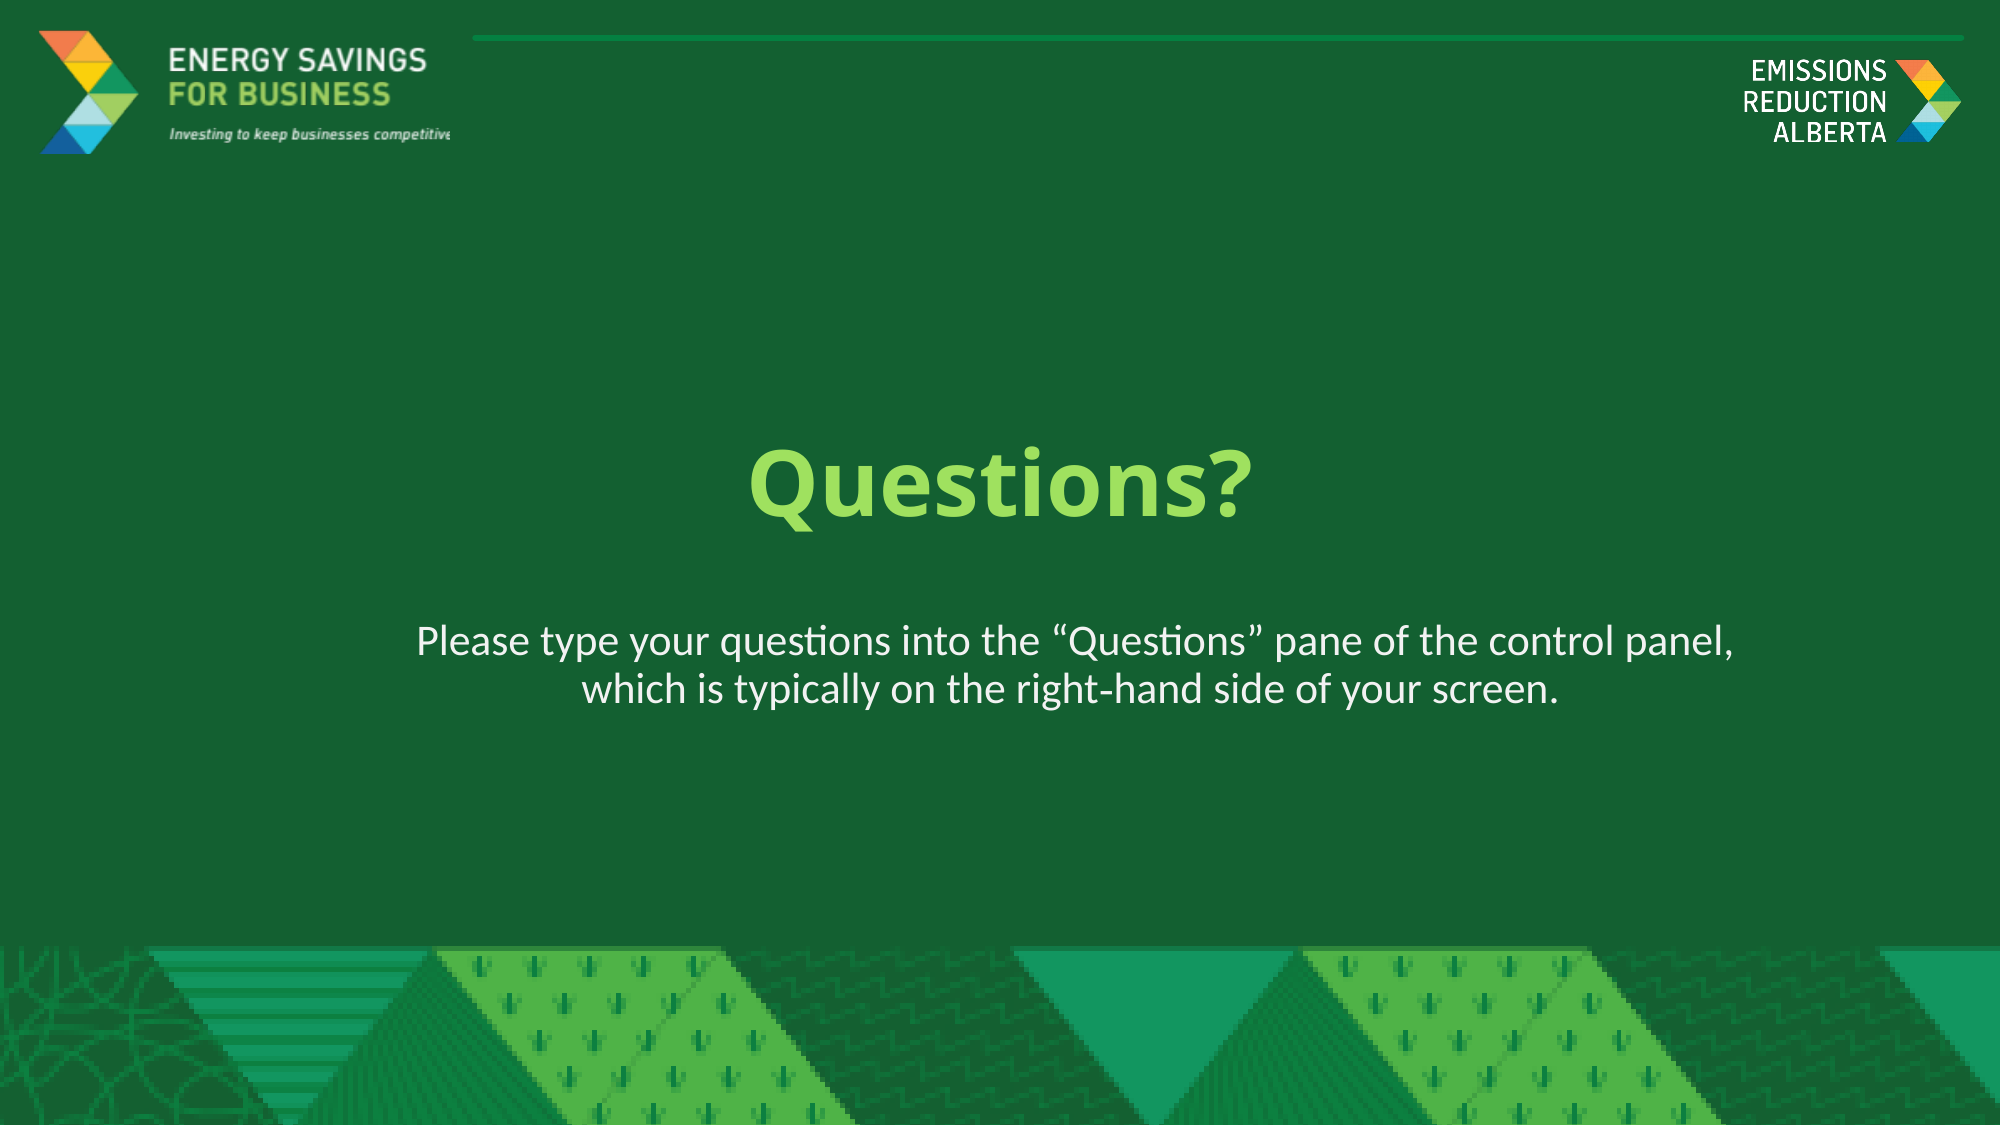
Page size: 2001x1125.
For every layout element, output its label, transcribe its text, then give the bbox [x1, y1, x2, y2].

text_box Please type your questions into the “Questions” pane of the control panel, which is typically on the right-hand side of your screen. ​ [382, 595, 1769, 736]
title Questions? [121, 377, 1879, 596]
